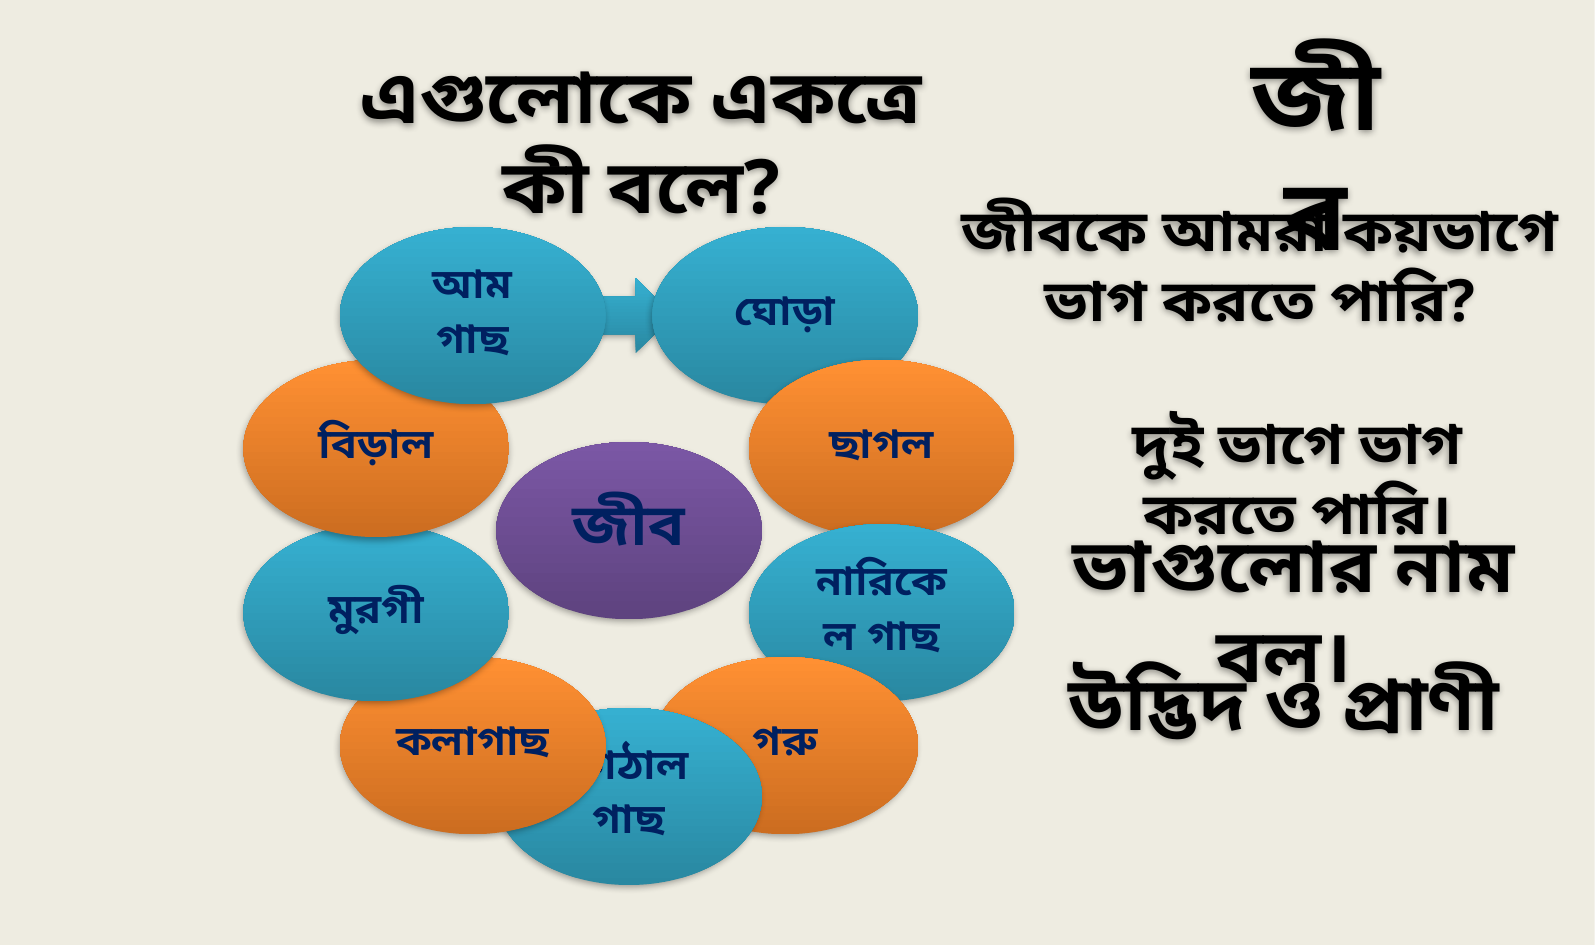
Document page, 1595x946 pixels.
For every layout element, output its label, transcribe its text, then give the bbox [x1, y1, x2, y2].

text_box এগুলোকে একত্রে কী বলে? [297, 40, 986, 174]
text_box ভাগুলোর নাম বল। [1166, 509, 1541, 646]
text_box দুই ভাগে ভাগ করতে পারি। [1166, 398, 1561, 555]
text_box জীবকে আমরা কয়ভাগে ভাগ করতে পারি? [1166, 184, 1586, 341]
text_box উদ্ভিদ ও প্রাণী [1166, 647, 1541, 754]
text_box জীব [1209, 22, 1423, 182]
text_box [97, 175, 1161, 886]
